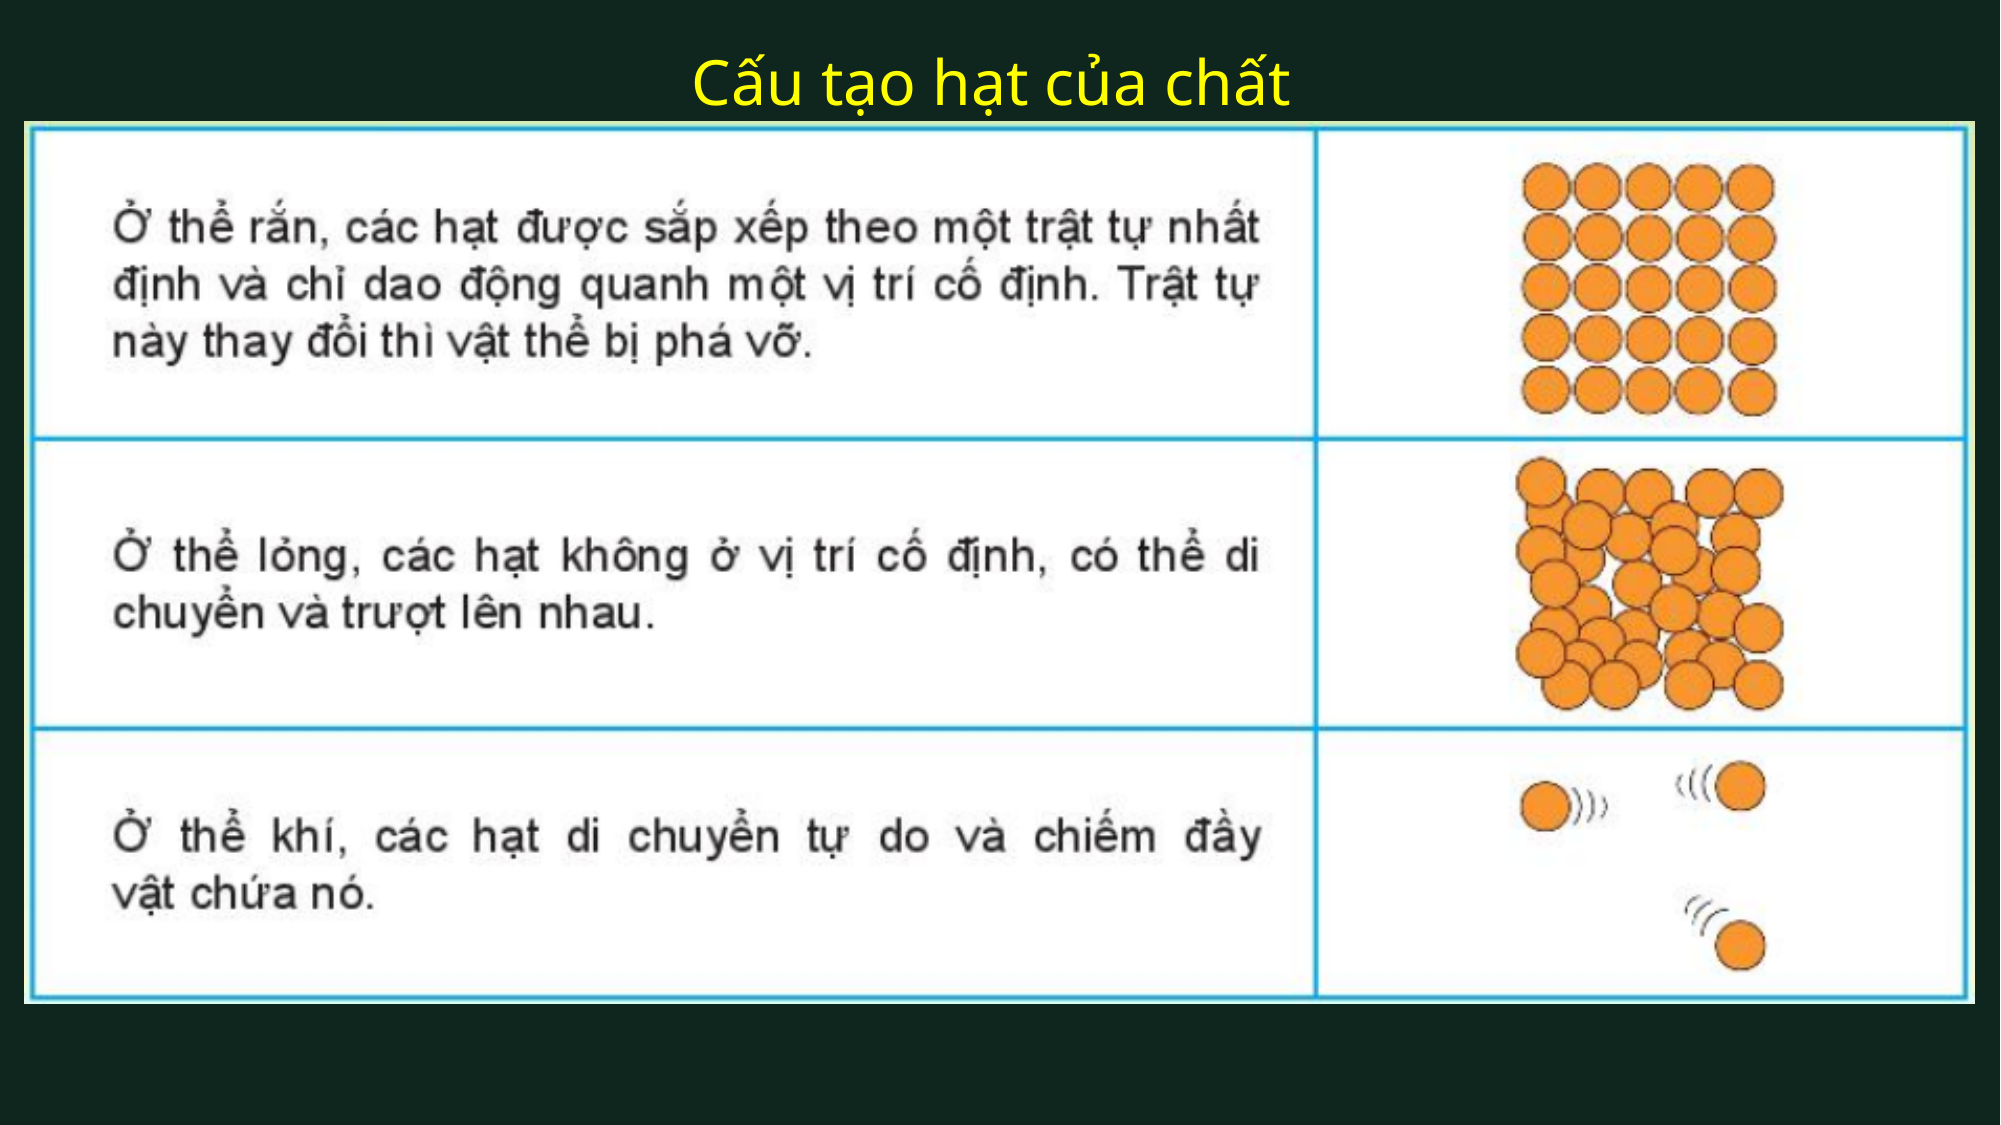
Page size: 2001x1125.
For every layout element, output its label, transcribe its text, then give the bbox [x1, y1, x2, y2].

picture [24, 121, 1976, 1004]
title Cấu tạo hạt của chất [24, 22, 1975, 121]
